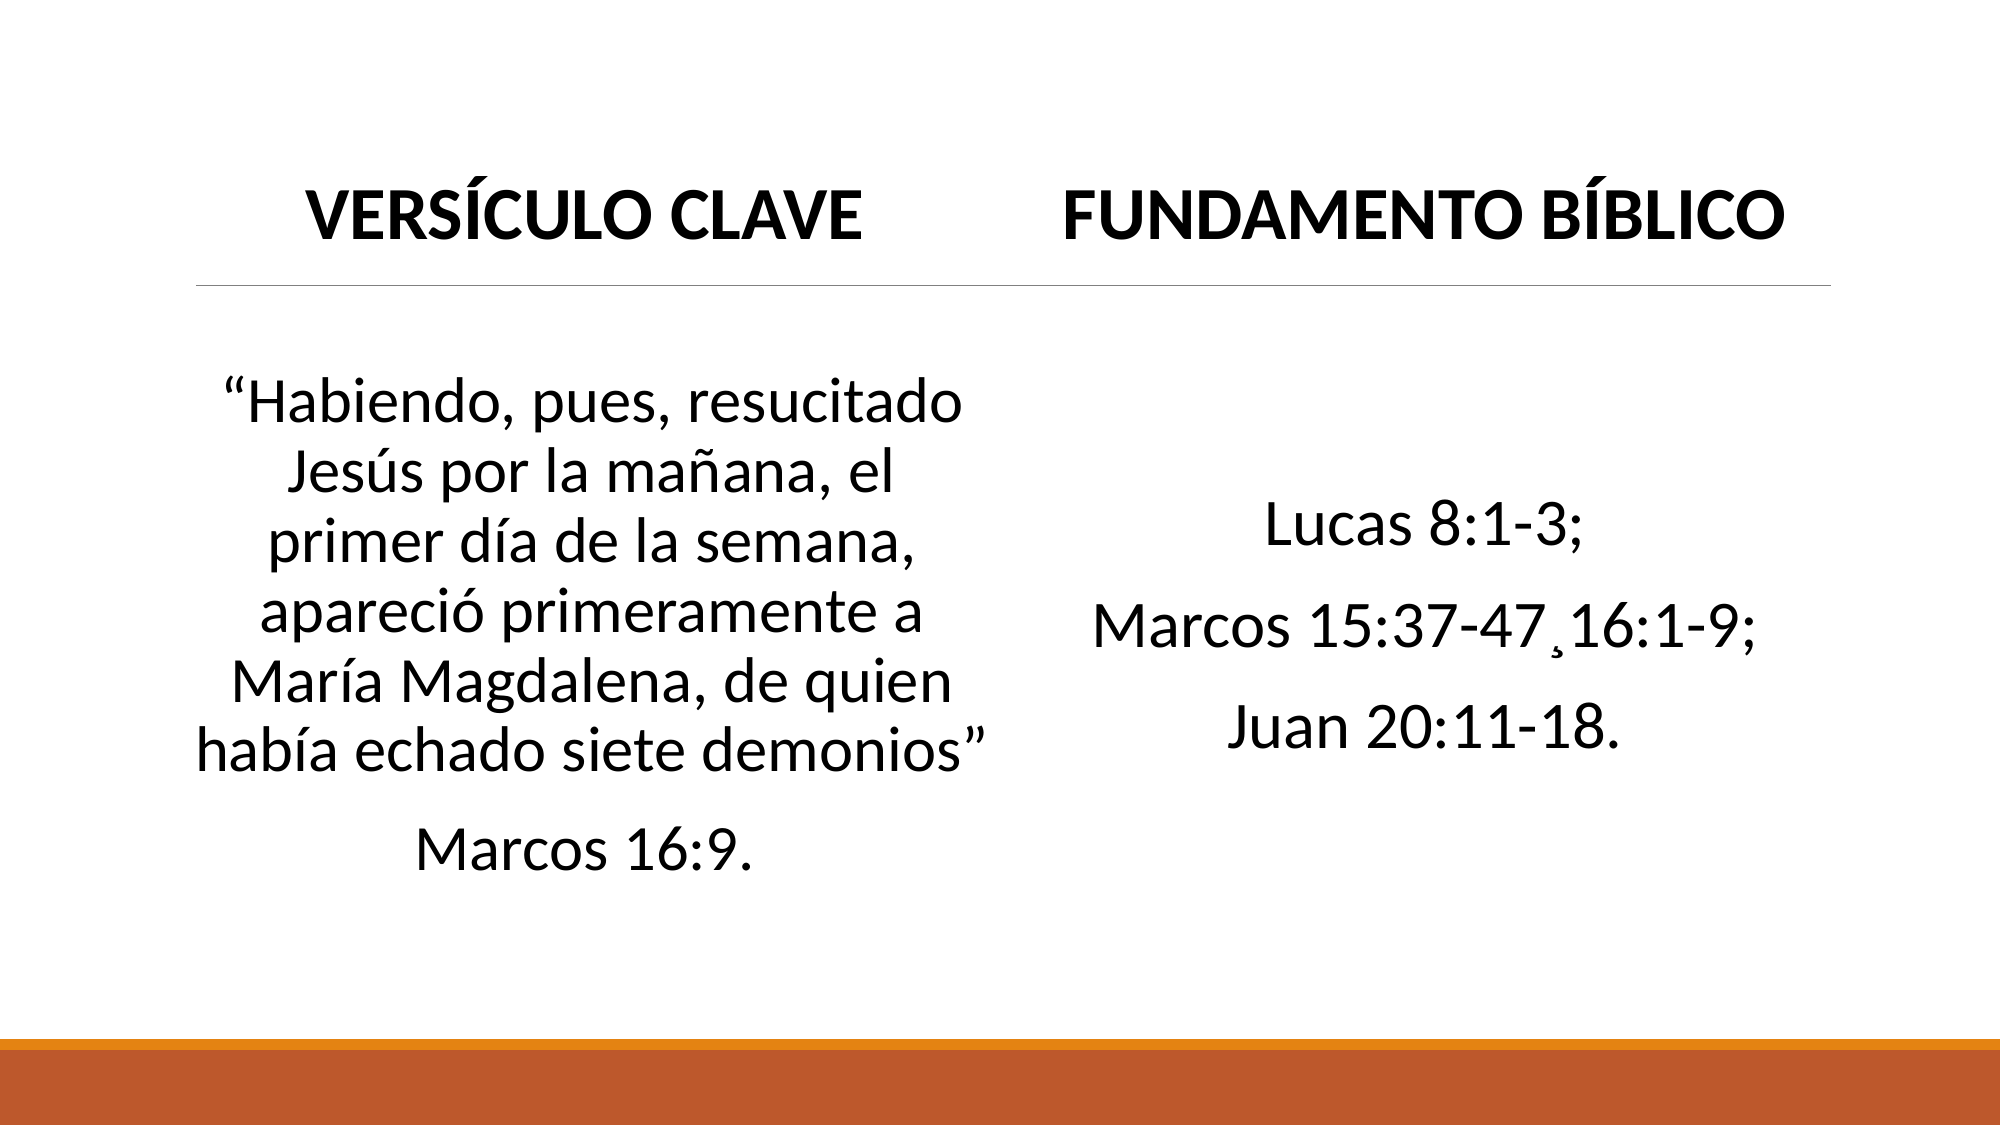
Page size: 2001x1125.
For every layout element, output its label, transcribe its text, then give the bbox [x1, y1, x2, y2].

list VERSÍCULO CLAVE [180, 155, 990, 276]
list “Habiendo, pues, resucitado Jesús por la mañana, el primer día de la semana, apareció primeramente a María Magdalena, de quien había echado siete demonios” Marcos 16:9. [180, 332, 990, 919]
list FUNDAMENTO BÍBLICO [1020, 155, 1830, 276]
list Lucas 8:1-3; Marcos 15:37-47¸16:1-9; Juan 20:11-18. [1020, 332, 1830, 919]
